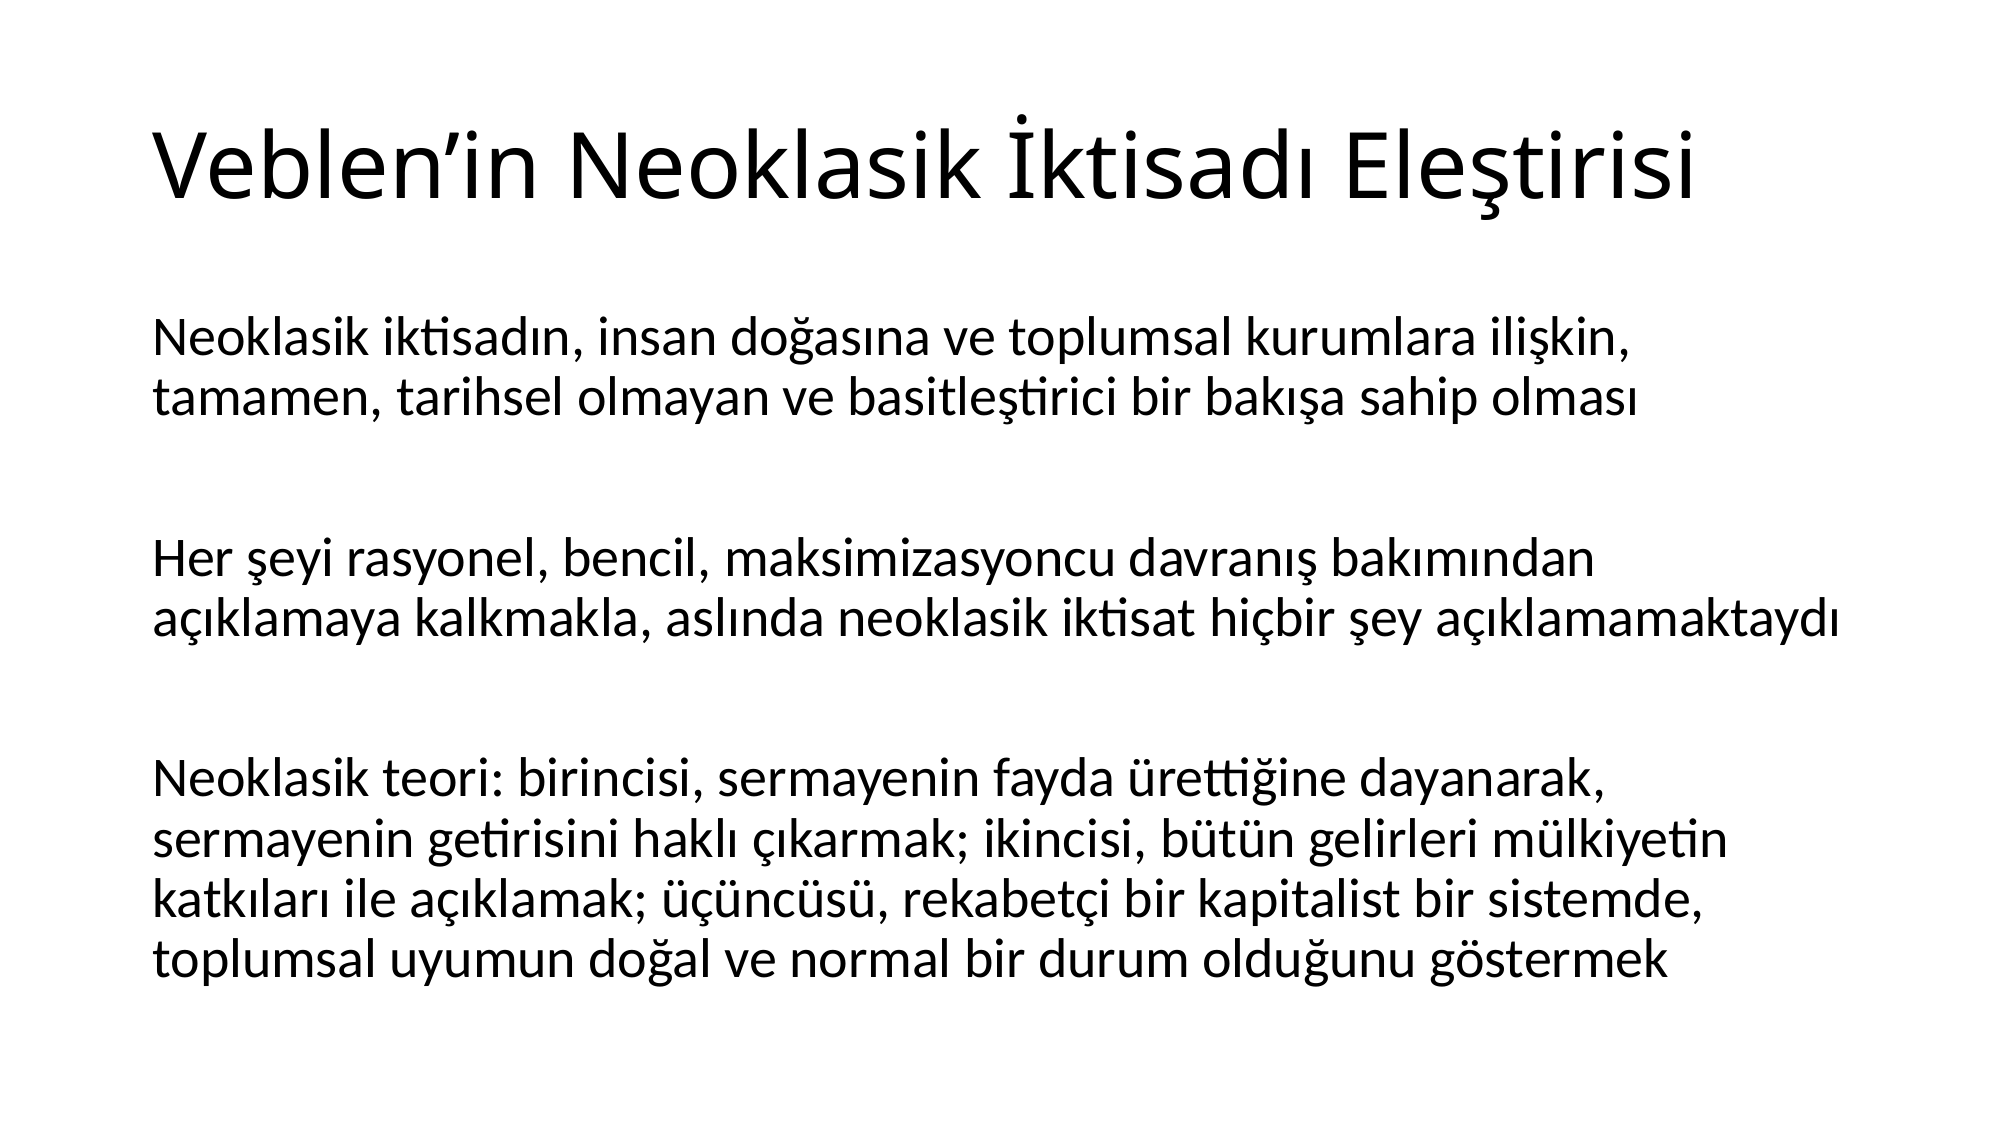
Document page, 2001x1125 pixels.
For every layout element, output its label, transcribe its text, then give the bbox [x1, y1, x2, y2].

title Veblen’in Neoklasik İktisadı Eleştirisi [137, 59, 1863, 278]
list Neoklasik iktisadın, insan doğasına ve toplumsal kurumlara ilişkin, tamamen, tarihsel olmayan ve basitleştirici bir bakışa sahip olması Her şeyi rasyonel, bencil, maksimizasyoncu davranış bakımından açıklamaya kalkmakla, aslında neoklasik iktisat hiçbir şey açıklamamaktaydı Neoklasik teori: birincisi, sermayenin fayda ürettiğine dayanarak, sermayenin getirisini haklı çıkarmak; ikincisi, bütün gelirleri mülkiyetin katkıları ile açıklamak; üçüncüsü, rekabetçi bir kapitalist bir sistemde, toplumsal uyumun doğal ve normal bir durum olduğunu göstermek [137, 299, 1863, 1014]
